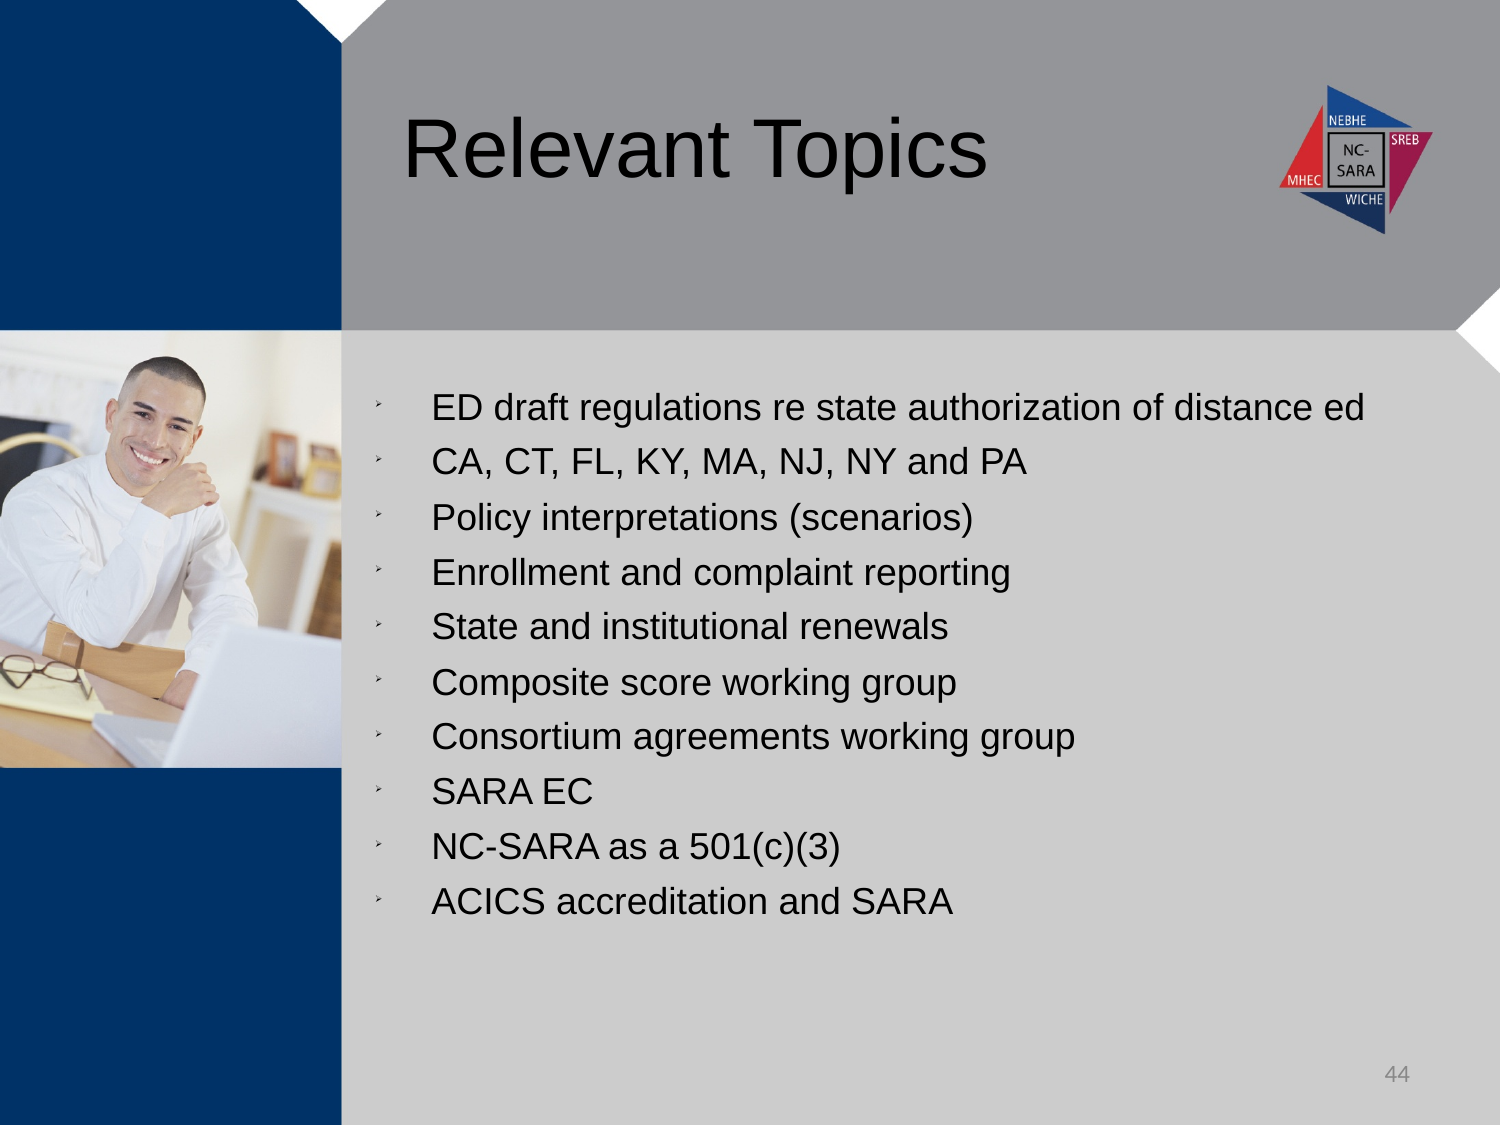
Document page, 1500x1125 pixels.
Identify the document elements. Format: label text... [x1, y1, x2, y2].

title Relevant Topics [387, 37, 1388, 250]
list ED draft regulations re state authorization of distance ed CA, CT, FL, KY, MA, NJ, NY and PA Policy interpretations (scenarios) Enrollment and complaint reporting State and institutional renewals Composite score working group Consortium agreements working group SARA EC NC-SARA as a 501(c)(3) ACICS accreditation and SARA [360, 375, 1477, 1017]
slide_number 44 [1074, 1042, 1425, 1103]
picture [0, 0, 1500, 1125]
